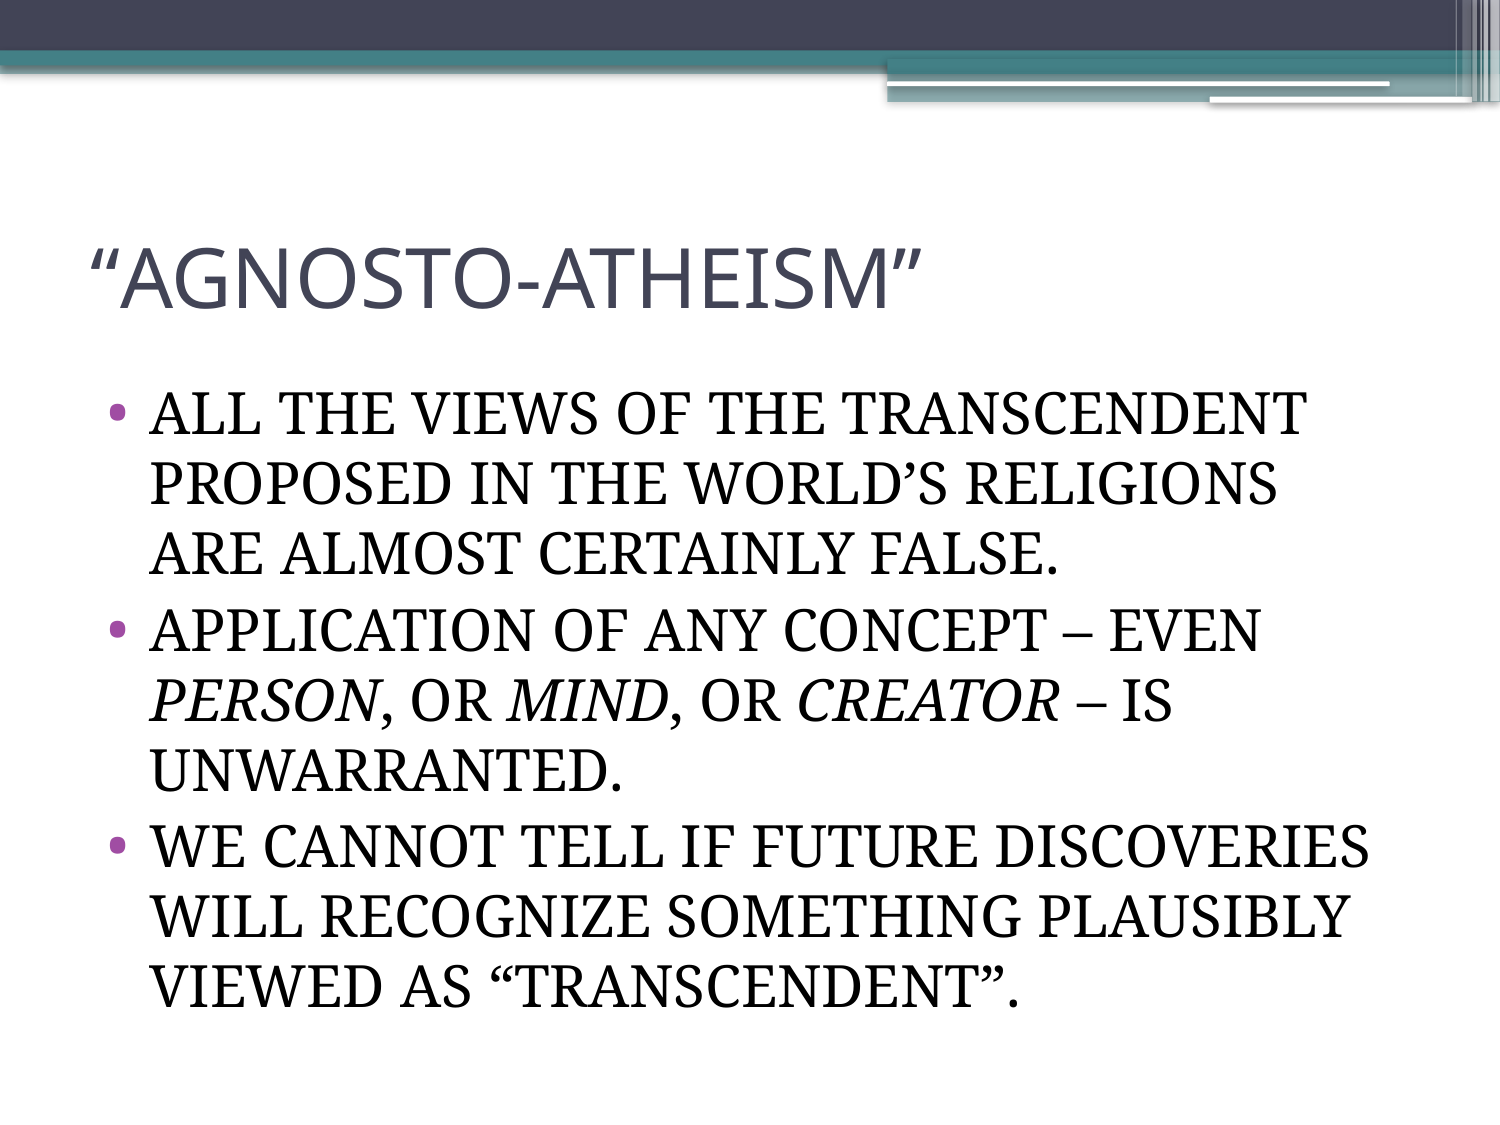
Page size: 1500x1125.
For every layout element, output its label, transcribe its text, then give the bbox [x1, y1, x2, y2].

list ALL THE VIEWS OF THE TRANSCENDENT PROPOSED IN THE WORLD’S RELIGIONS ARE ALMOST CERTAINLY FALSE. APPLICATION OF ANY CONCEPT – EVEN PERSON, OR MIND, OR CREATOR – IS UNWARRANTED. WE CANNOT TELL IF FUTURE DISCOVERIES WILL RECOGNIZE SOMETHING PLAUSIBLY VIEWED AS “TRANSCENDENT”. [74, 368, 1426, 1079]
title “AGNOSTO-ATHEISM” [74, 187, 1426, 363]
